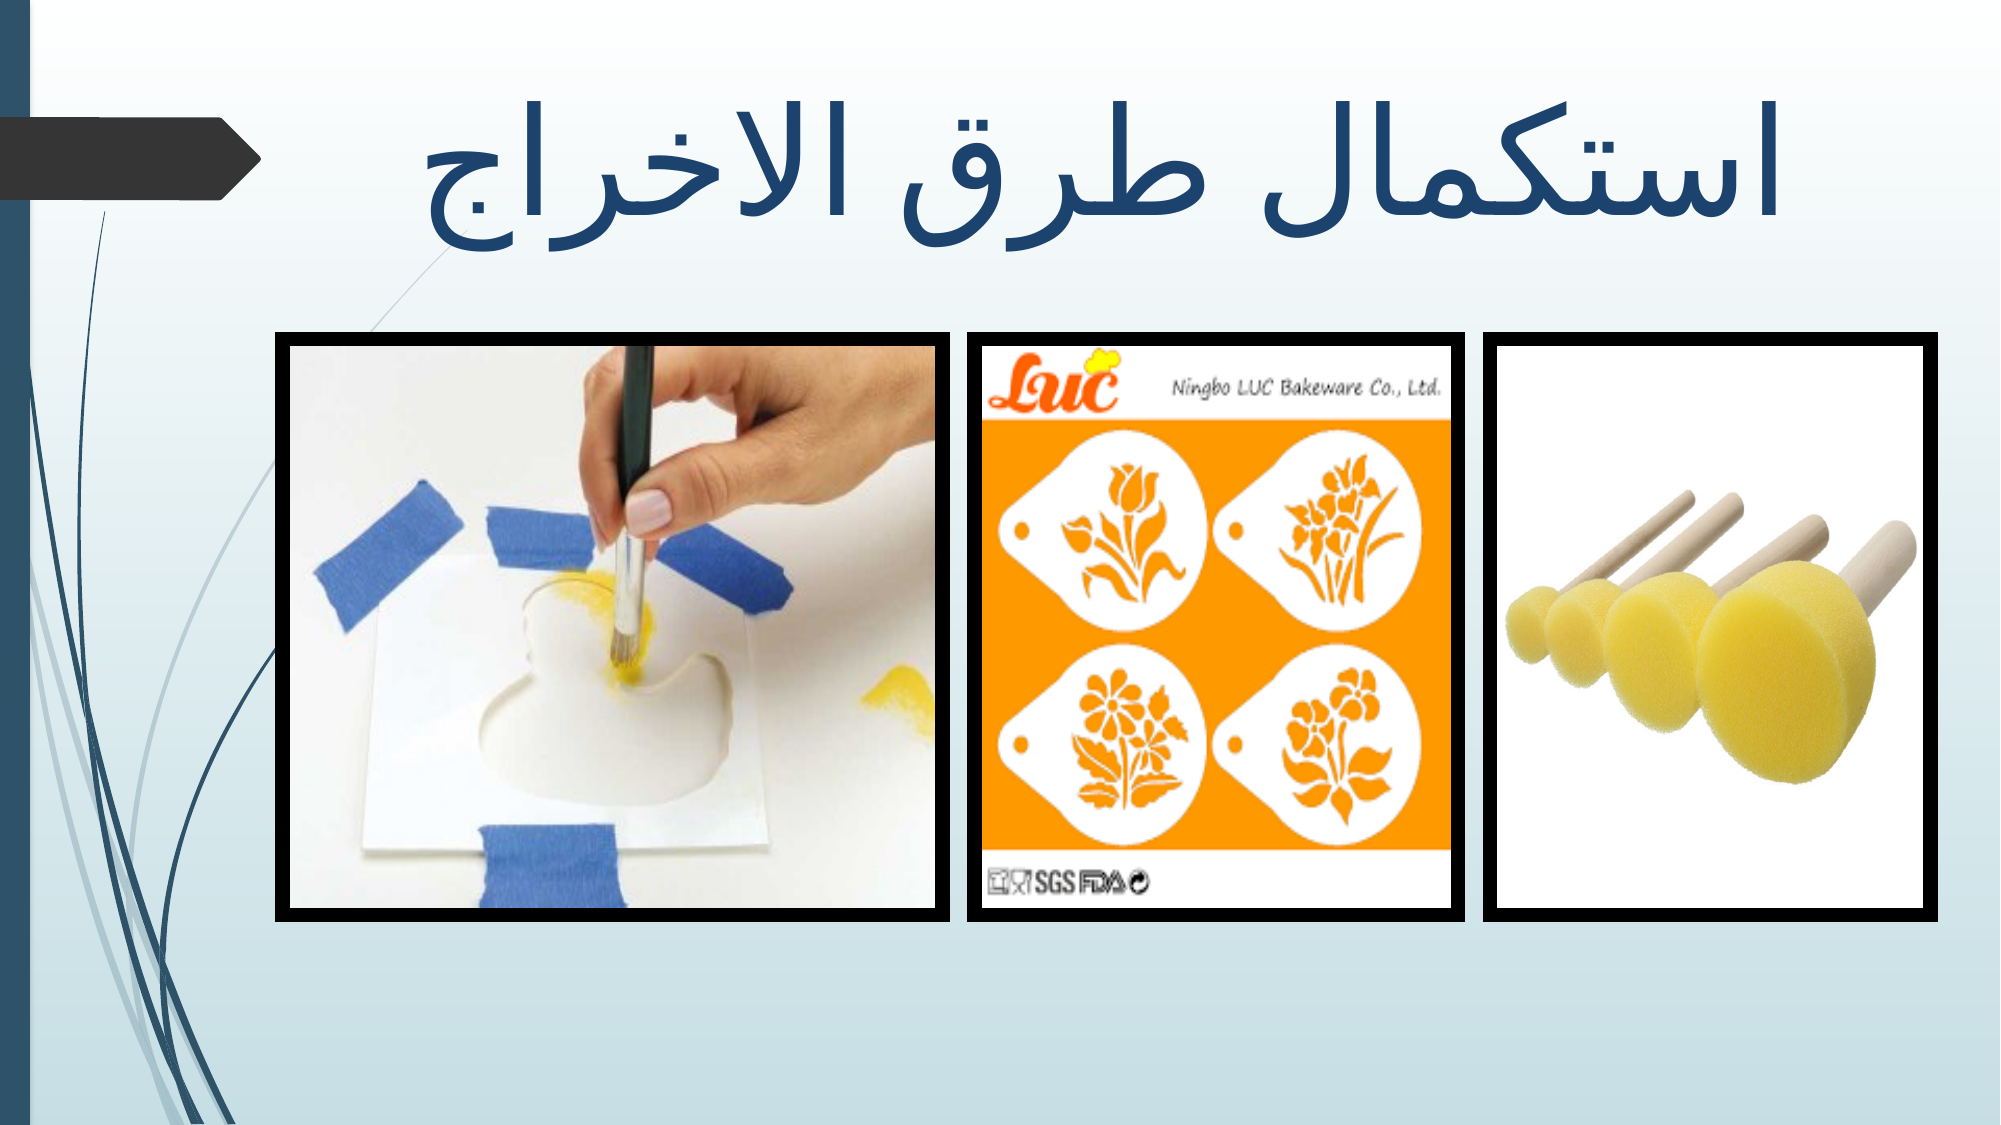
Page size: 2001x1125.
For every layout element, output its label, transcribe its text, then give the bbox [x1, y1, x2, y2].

picture [289, 346, 936, 908]
picture [981, 346, 1451, 908]
text_box استكمال طرق الاخراج [402, 58, 1813, 253]
picture [1497, 346, 1924, 908]
